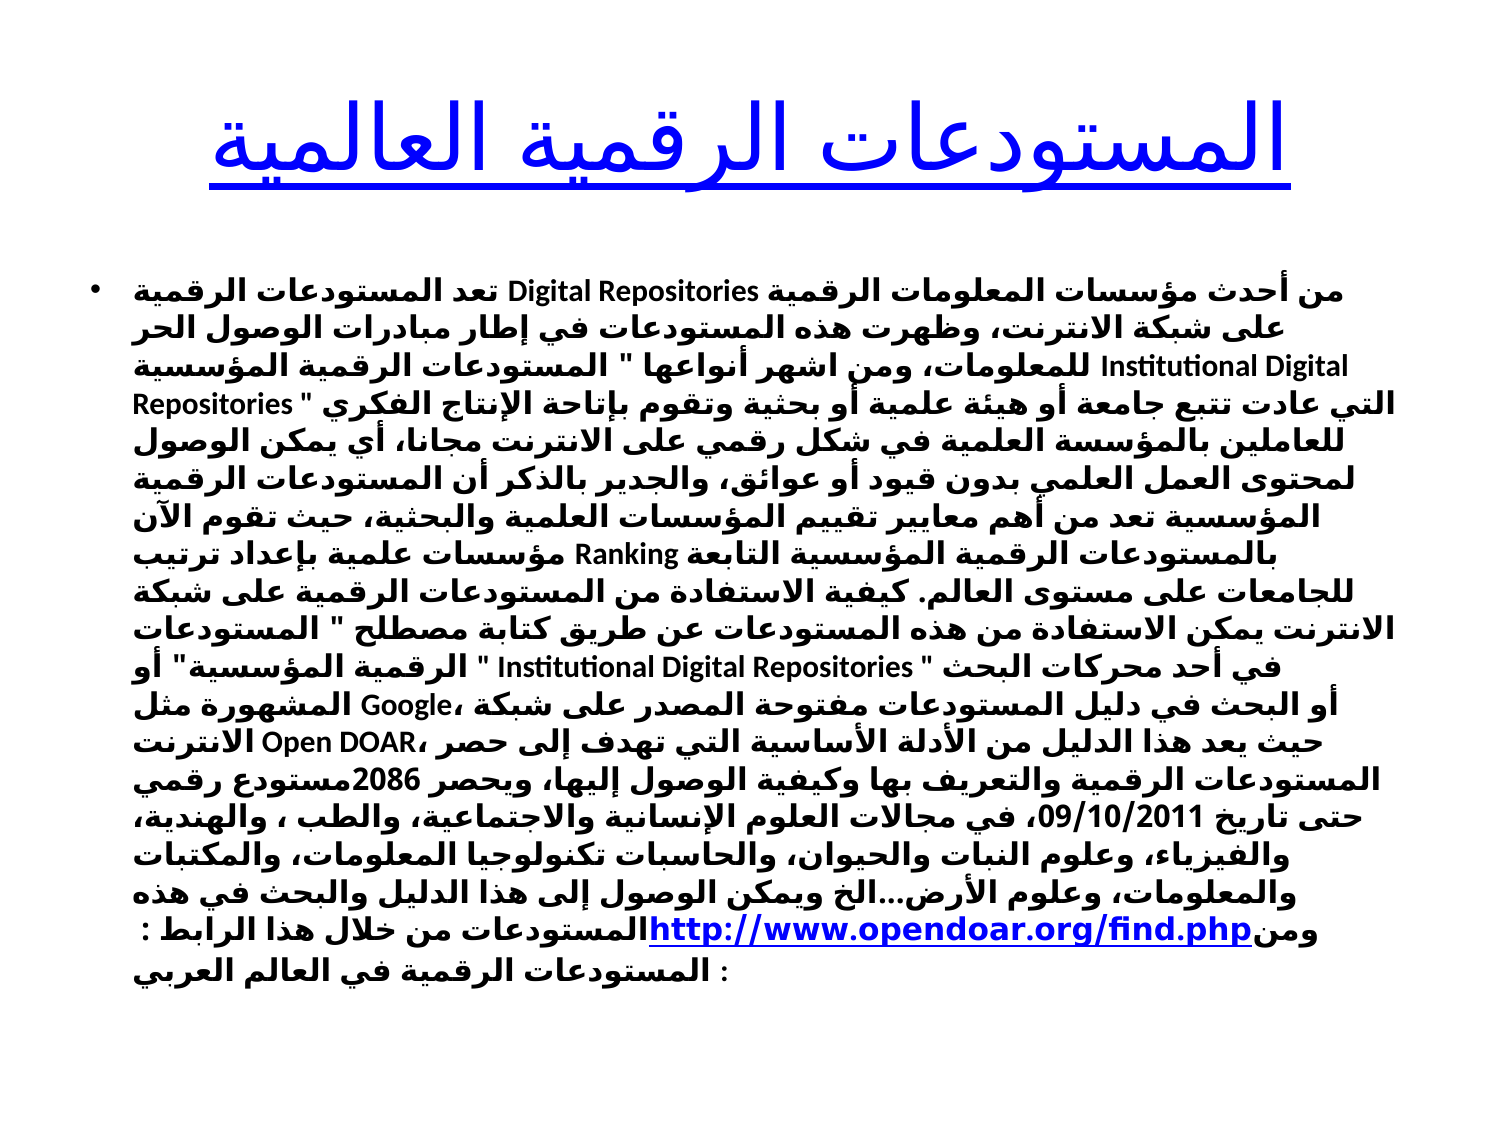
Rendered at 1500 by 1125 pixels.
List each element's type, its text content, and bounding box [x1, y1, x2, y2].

list تعد المستودعات الرقمية Digital Repositories من أحدث مؤسسات المعلومات الرقمية على شبكة الانترنت، وظهرت هذه المستودعات في إطار مبادرات الوصول الحر للمعلومات، ومن اشهر أنواعها " المستودعات الرقمية المؤسسية Institutional Digital Repositories " التي عادت تتبع جامعة أو هيئة علمية أو بحثية وتقوم بإتاحة الإنتاج الفكري للعاملين بالمؤسسة العلمية في شكل رقمي على الانترنت مجانا، أي يمكن الوصول لمحتوى العمل العلمي بدون قيود أو عوائق، والجدير بالذكر أن المستودعات الرقمية المؤسسية تعد من أهم معايير تقييم المؤسسات العلمية والبحثية، حيث تقوم الآن مؤسسات علمية بإعداد ترتيب Ranking بالمستودعات الرقمية المؤسسية التابعة للجامعات على مستوى العالم. كيفية الاستفادة من المستودعات الرقمية على شبكة الانترنت يمكن الاستفادة من هذه المستودعات عن طريق كتابة مصطلح " المستودعات الرقمية المؤسسية" أو " Institutional Digital Repositories " في أحد محركات البحث المشهورة مثل Google، أو البحث في دليل المستودعات مفتوحة المصدر على شبكة الانترنت Open DOAR، حيث يعد هذا الدليل من الأدلة الأساسية التي تهدف إلى حصر المستودعات الرقمية والتعريف بها وكيفية الوصول إليها، ويحصر 2086مستودع رقمي حتى تاريخ 09/10/2011، في مجالات العلوم الإنسانية والاجتماعية، والطب ، والهندية، والفيزياء، وعلوم النبات والحيوان، والحاسبات تكنولوجيا المعلومات، والمكتبات والمعلومات، وعلوم الأرض...الخ ويمكن الوصول إلى هذا الدليل والبحث في هذه المستودعات من خلال هذا الرابط : http://www.opendoar.org/find.php ومن المستودعات الرقمية في العالم العربي : [75, 262, 1425, 1005]
title المستودعات الرقمية العالمية [75, 45, 1425, 233]
